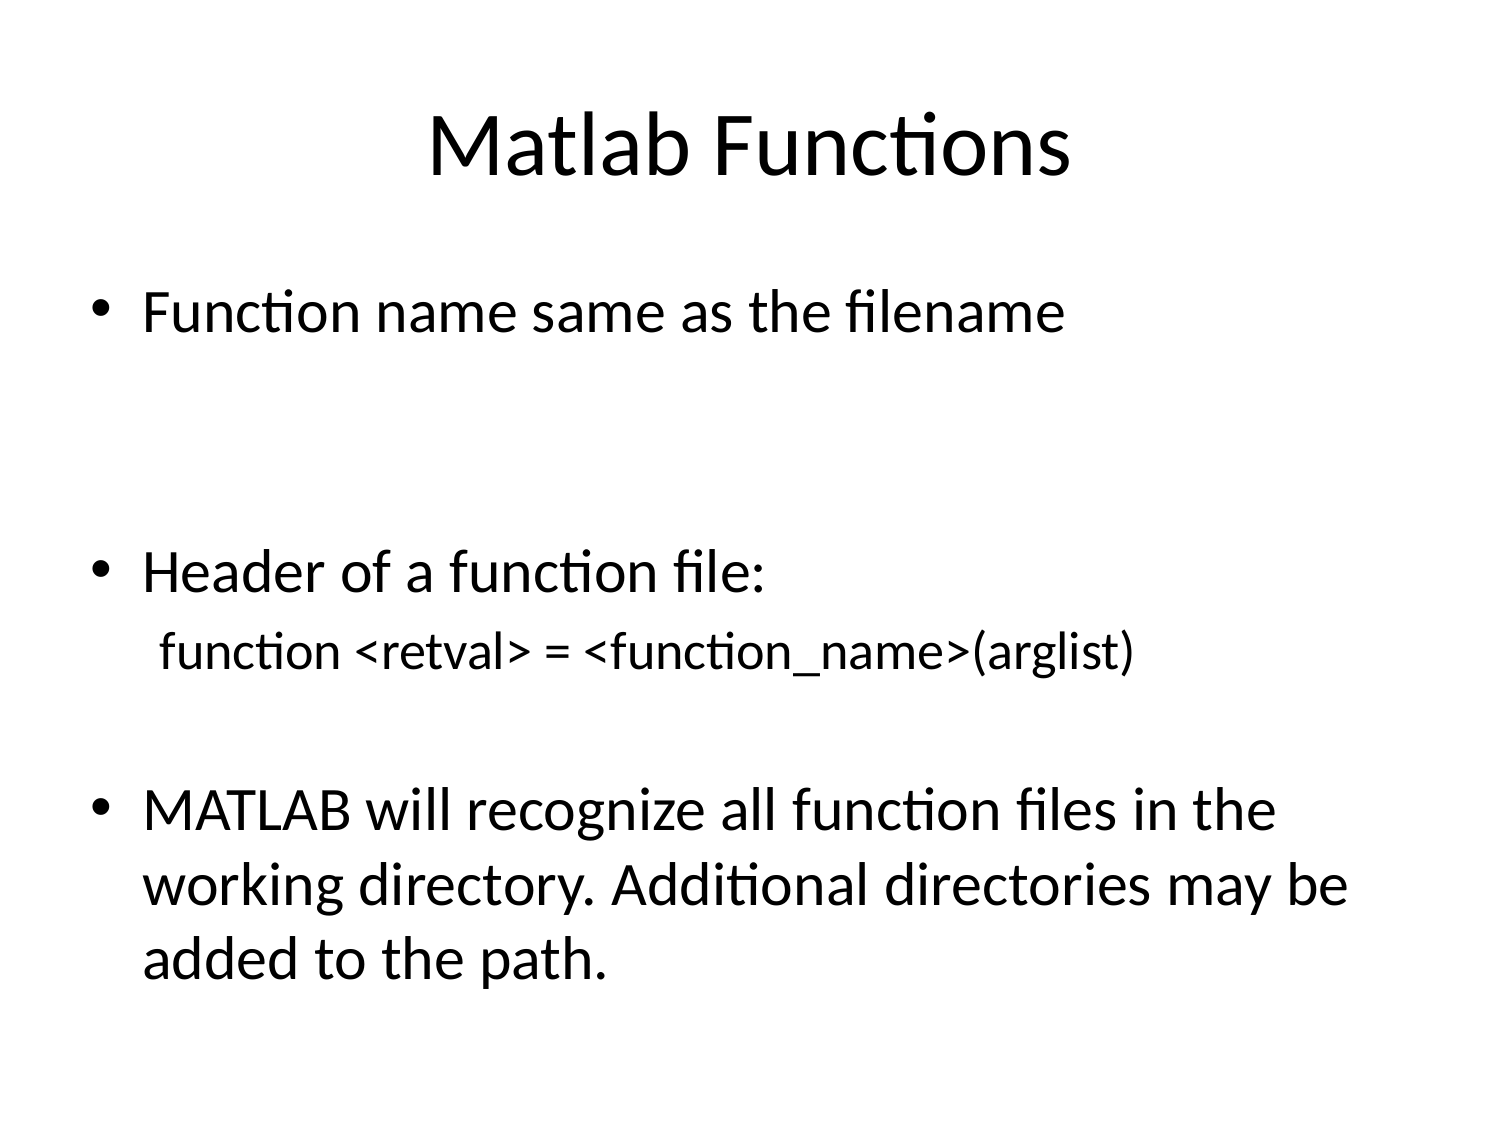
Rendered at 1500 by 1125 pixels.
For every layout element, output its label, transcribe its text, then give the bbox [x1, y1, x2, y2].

list Function name same as the filename Header of a function file: function <retval> = <function_name>(arglist) MATLAB will recognize all function files in the working directory. Additional directories may be added to the path. [75, 262, 1425, 1005]
title Matlab Functions [75, 45, 1425, 233]
